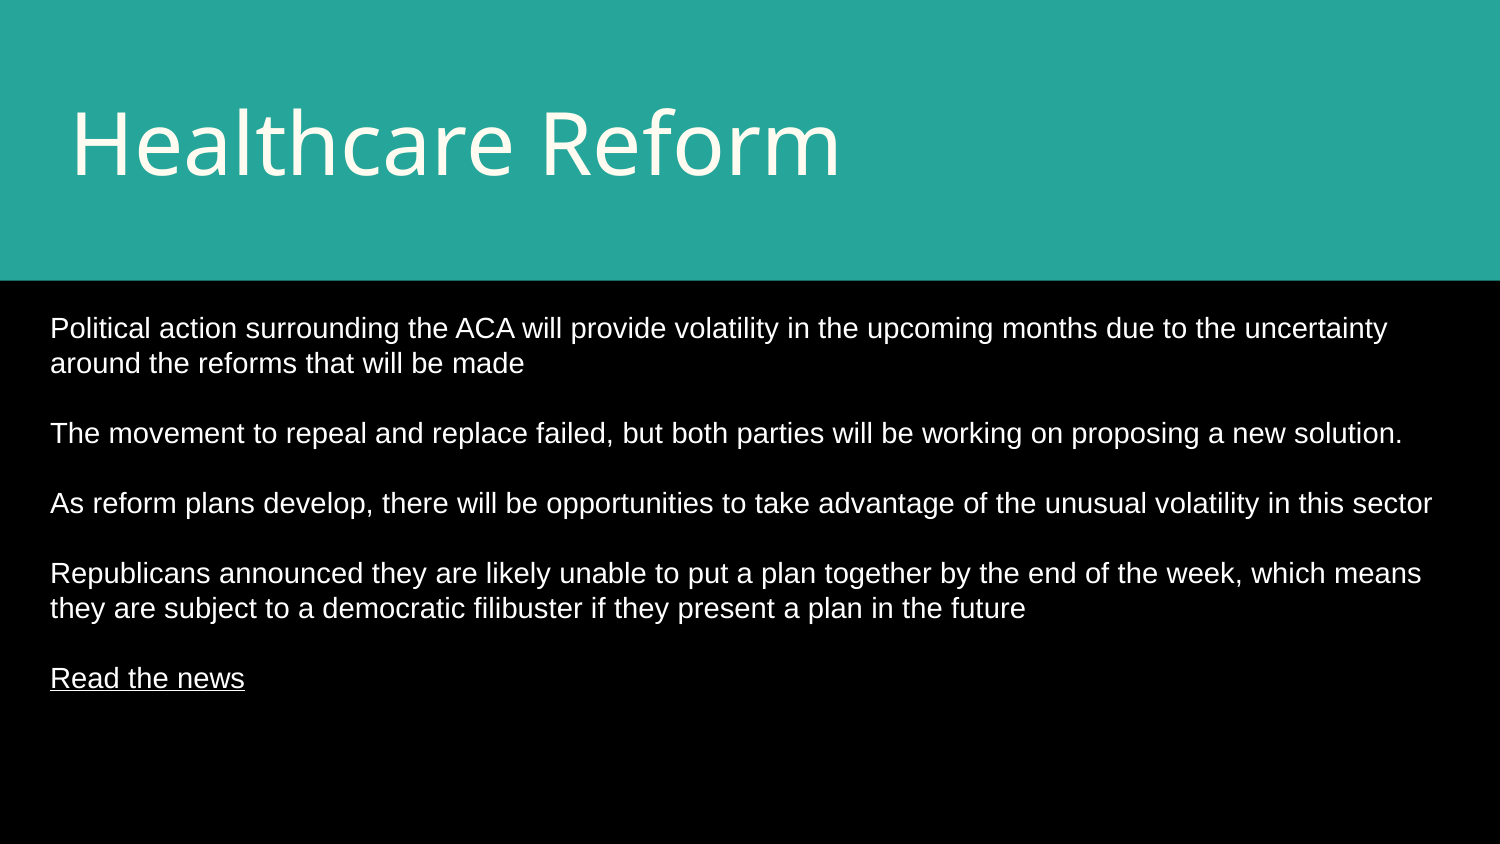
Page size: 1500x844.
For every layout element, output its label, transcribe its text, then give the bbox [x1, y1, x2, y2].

text_box Political action surrounding the ACA will provide volatility in the upcoming months due to the uncertainty around the reforms that will be made The movement to repeal and replace failed, but both parties will be working on proposing a new solution. As reform plans develop, there will be opportunities to take advantage of the unusual volatility in this sector Republicans announced they are likely unable to put a plan together by the end of the week, which means they are subject to a democratic filibuster if they present a plan in the future Read the news [35, 294, 1465, 824]
subtitle Healthcare Reform [54, 72, 1387, 203]
